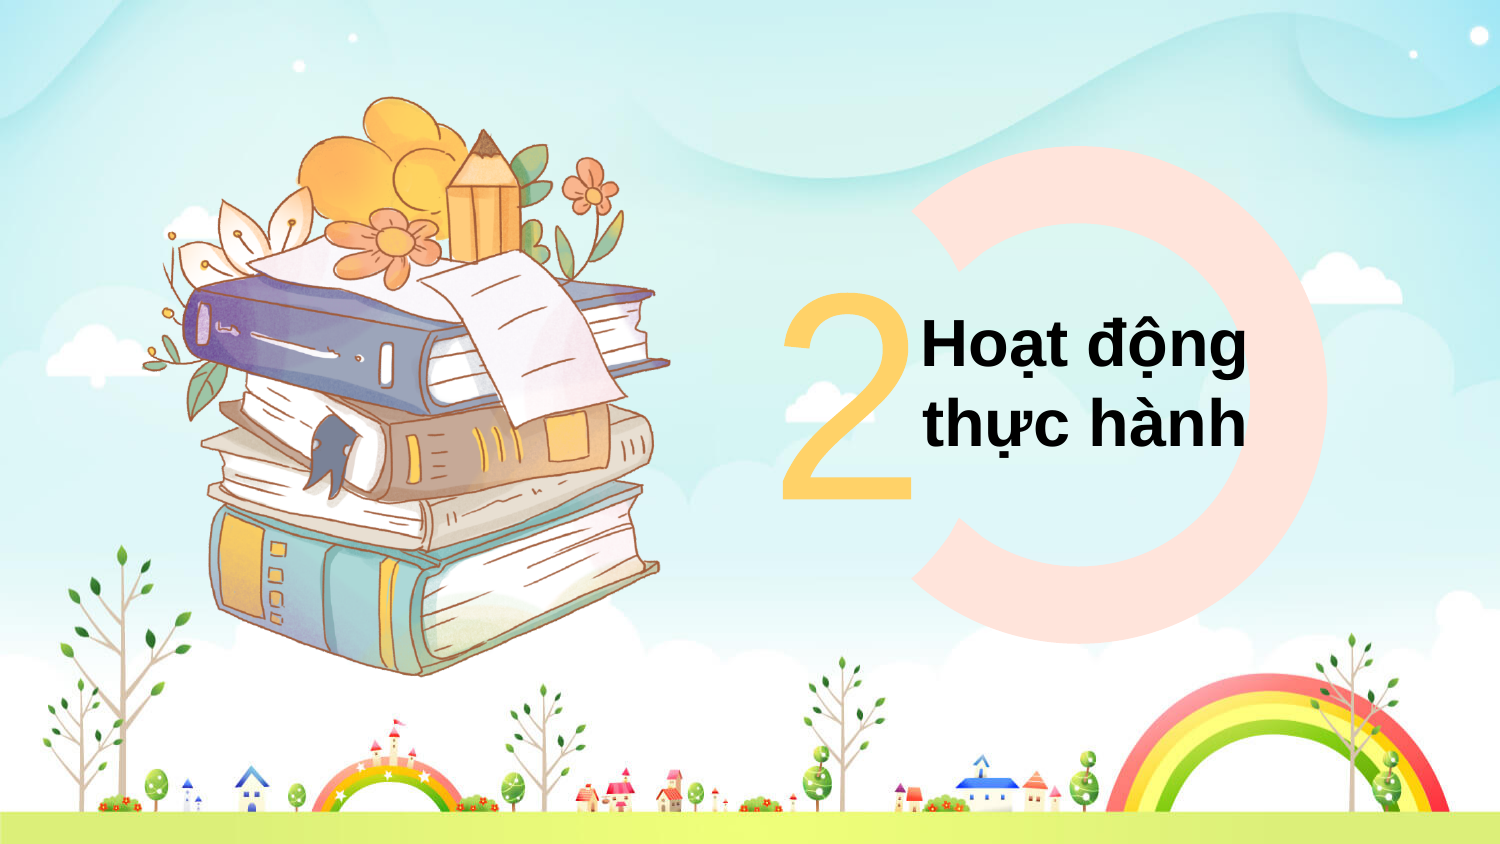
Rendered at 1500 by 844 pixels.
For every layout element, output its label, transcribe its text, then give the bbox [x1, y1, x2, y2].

text_box Hoạt động thực hành [891, 292, 1279, 468]
picture [0, 0, 1500, 844]
text_box [911, 146, 1328, 644]
